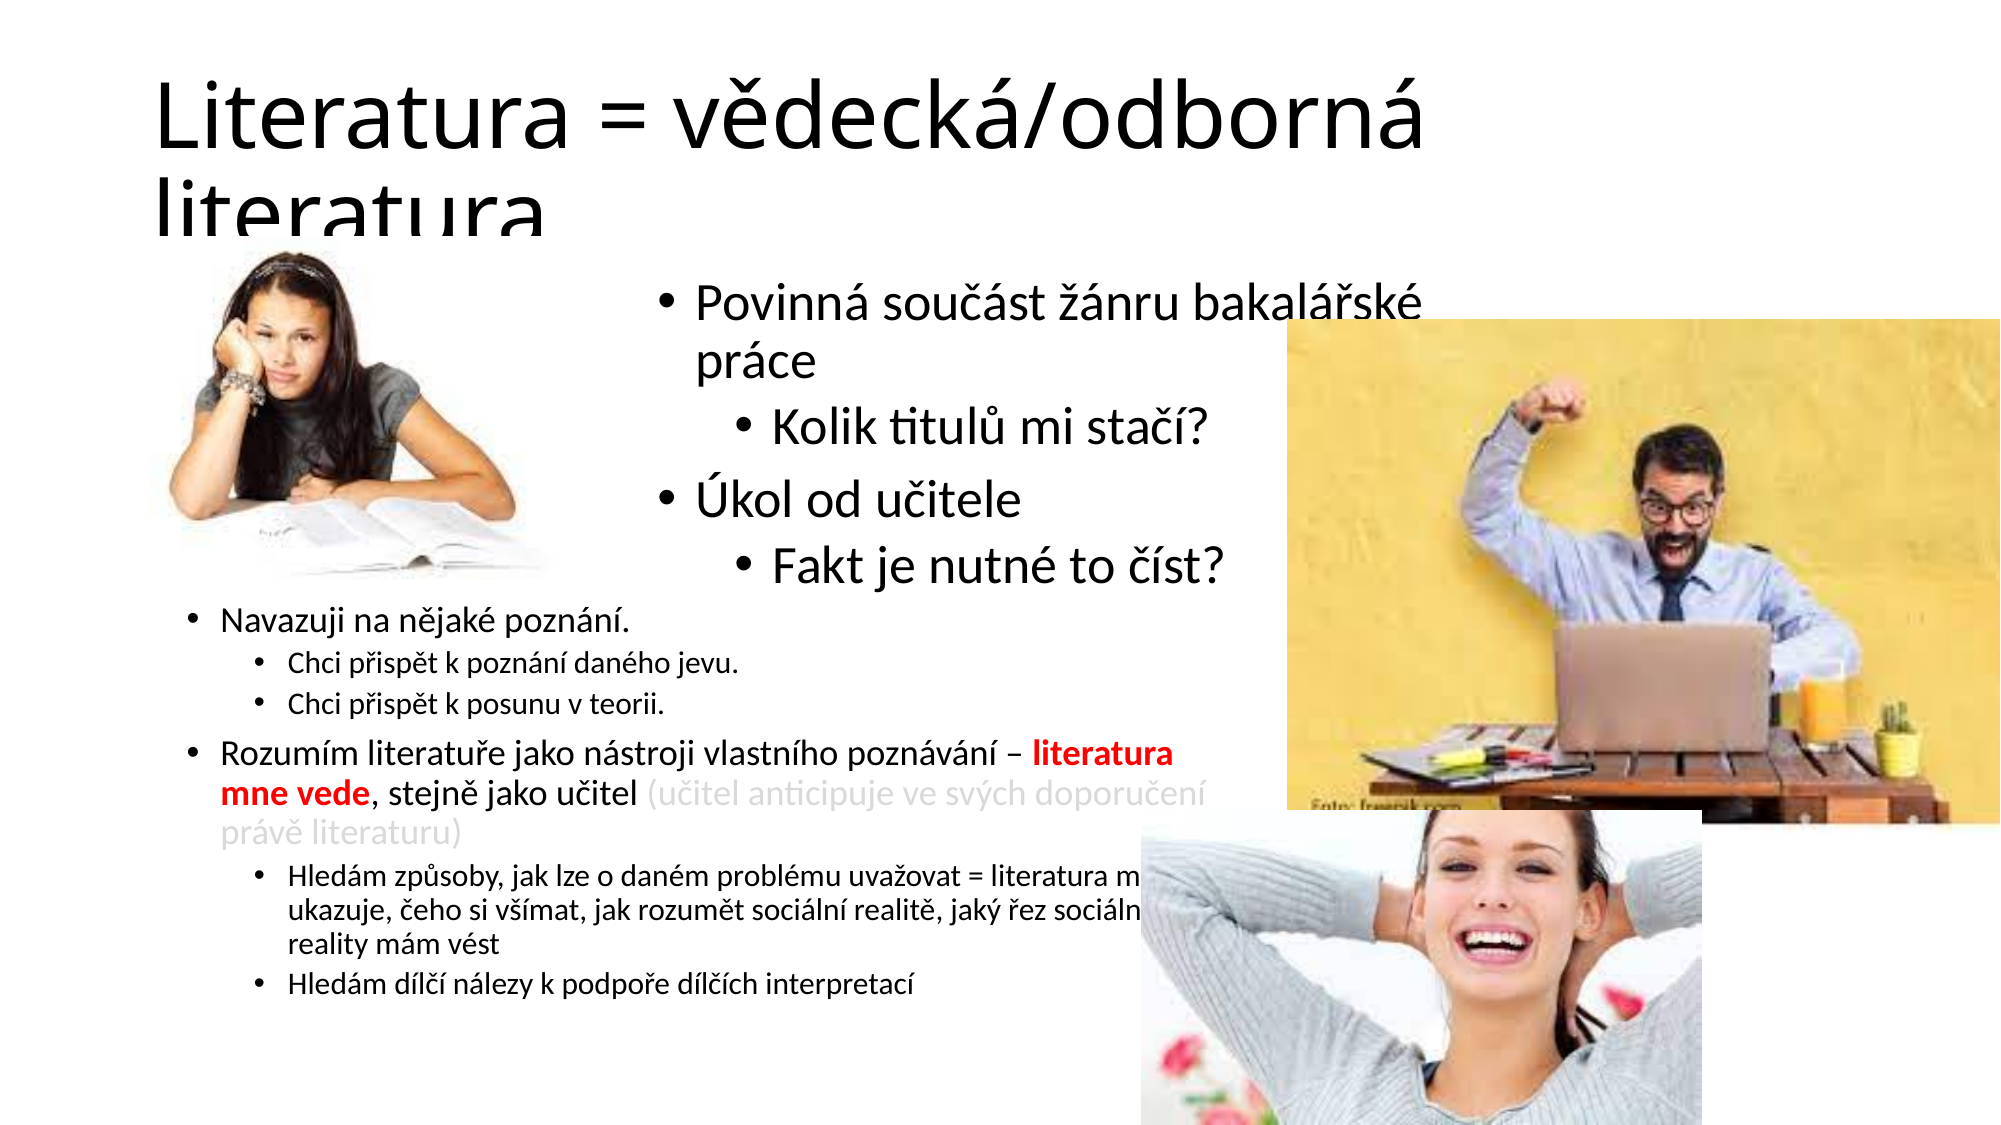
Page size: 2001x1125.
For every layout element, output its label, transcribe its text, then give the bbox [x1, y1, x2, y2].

list Povinná součást žánru bakalářské práce Kolik titulů mi stačí? Úkol od učitele Fakt je nutné to číst? [642, 266, 1493, 604]
picture [57, 236, 594, 593]
picture [1141, 319, 2000, 1125]
title Literatura = vědecká/odborná literatura [137, 59, 1863, 278]
list Navazuji na nějaké poznání. Chci přispět k poznání daného jevu. Chci přispět k posunu v teorii. Rozumím literatuře jako nástroji vlastního poznávání – literatura mne vede, stejně jako učitel (učitel anticipuje ve svých doporučení právě literaturu) Hledám způsoby, jak lze o daném problému uvažovat = literatura mi ukazuje, čeho si všímat, jak rozumět sociální realitě, jaký řez sociální reality mám vést Hledám dílčí nálezy k podpoře dílčích interpretací [171, 592, 1228, 1014]
